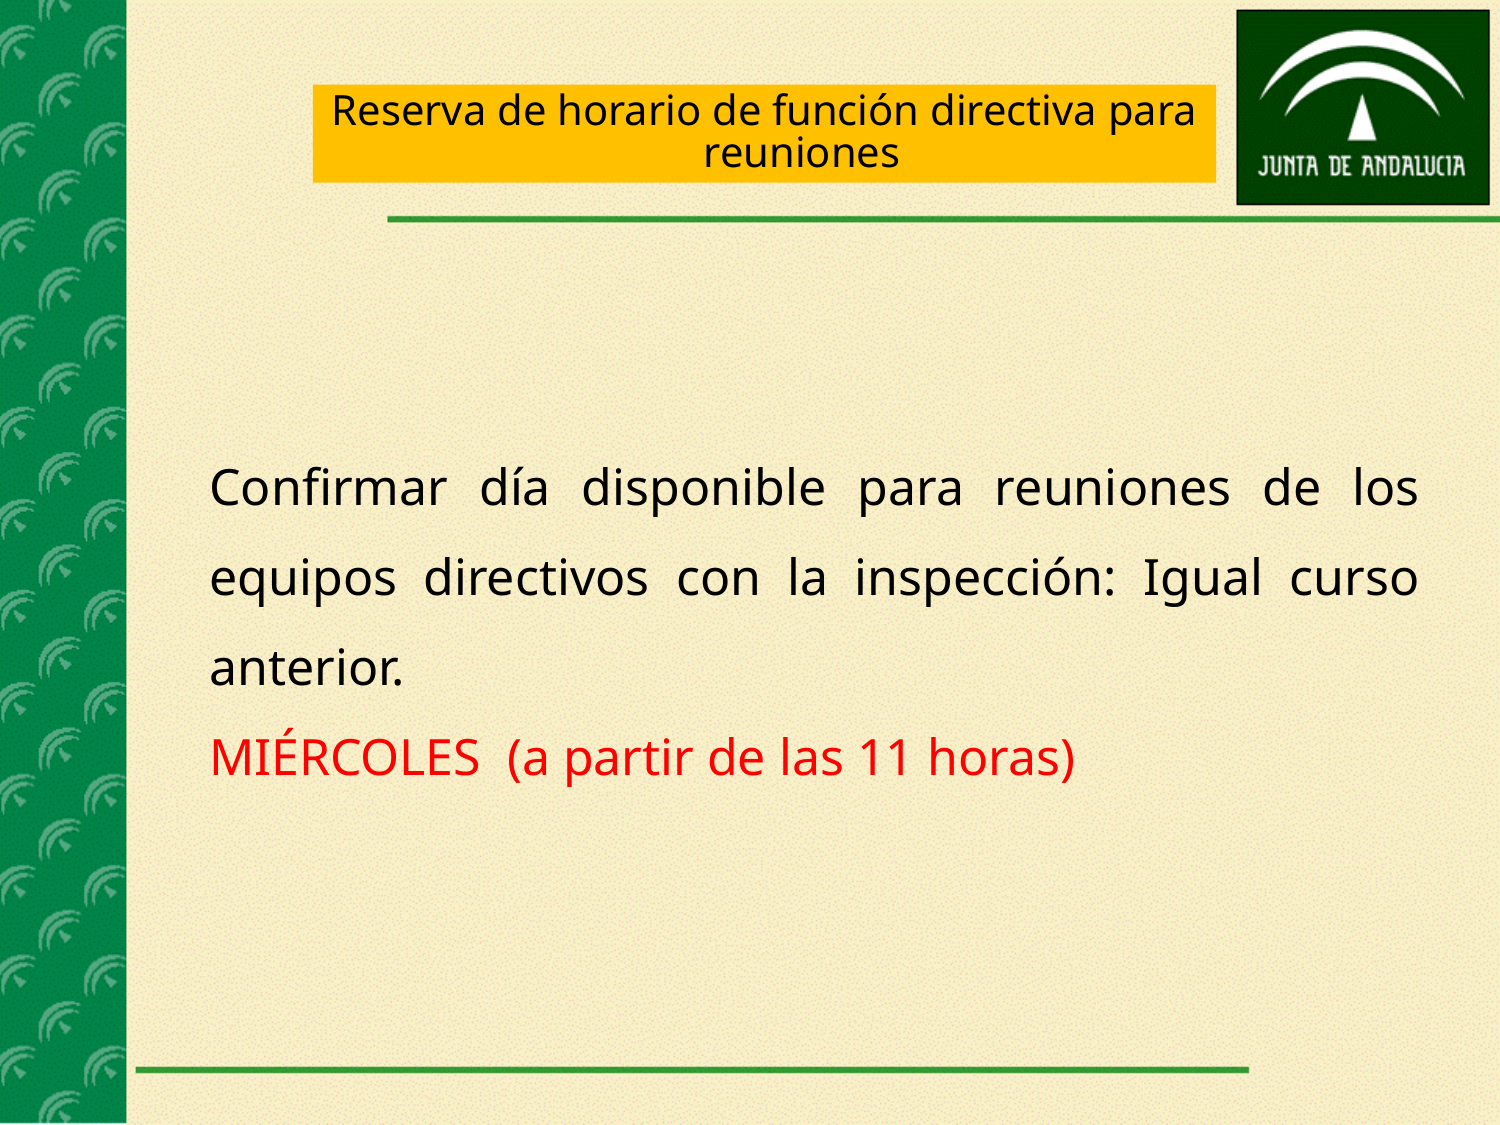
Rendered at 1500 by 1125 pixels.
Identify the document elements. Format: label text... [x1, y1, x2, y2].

text_box Confirmar día disponible para reuniones de los equipos directivos con la inspección: Igual curso anterior. MIÉRCOLES (a partir de las 11 horas) [194, 418, 1436, 794]
picture [0, 0, 1500, 1125]
text_box Reserva de horario de función directiva para reuniones [312, 84, 1217, 183]
